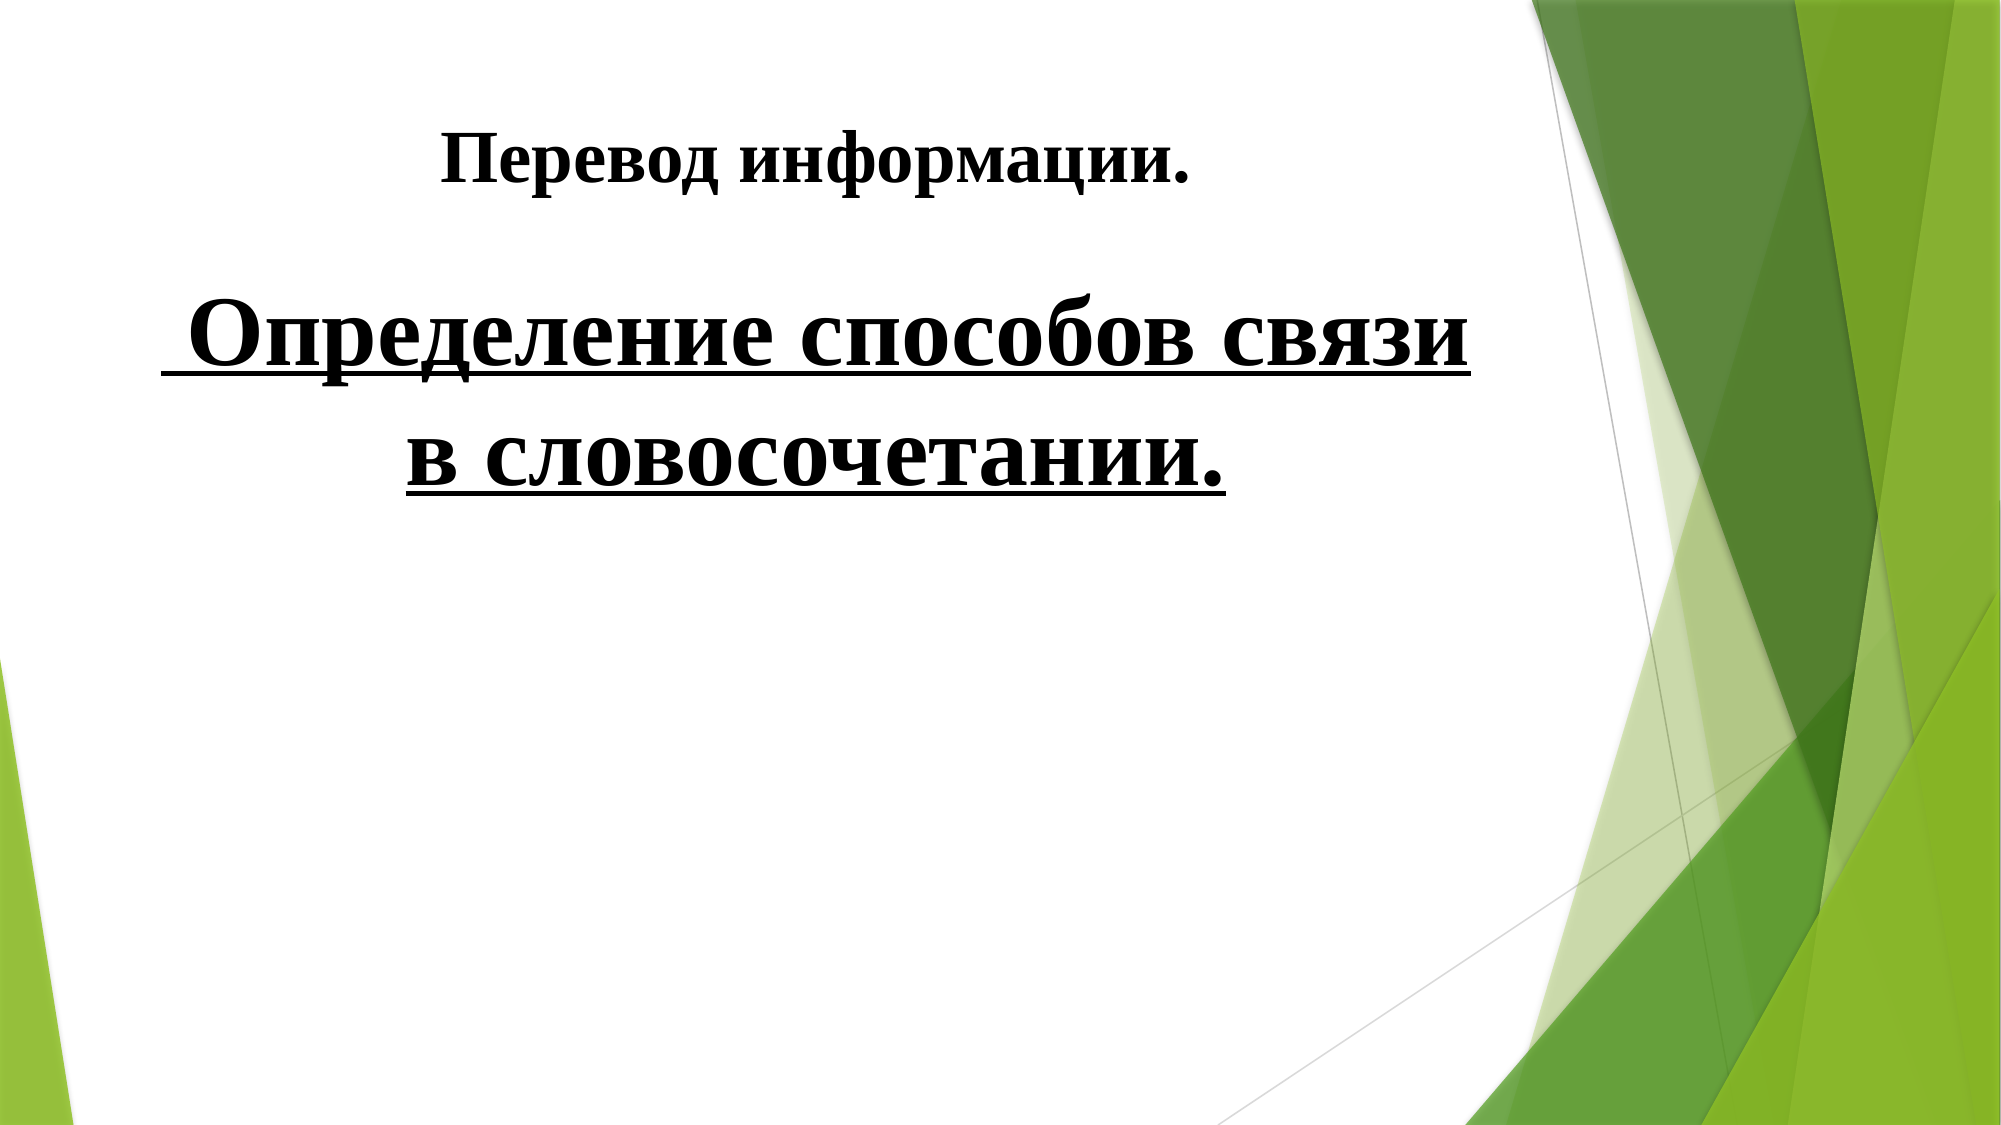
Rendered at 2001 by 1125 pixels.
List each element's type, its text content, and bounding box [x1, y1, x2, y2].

title Перевод информации. [111, 99, 1522, 222]
list Определение способов связи в словосочетании. [111, 257, 1522, 992]
